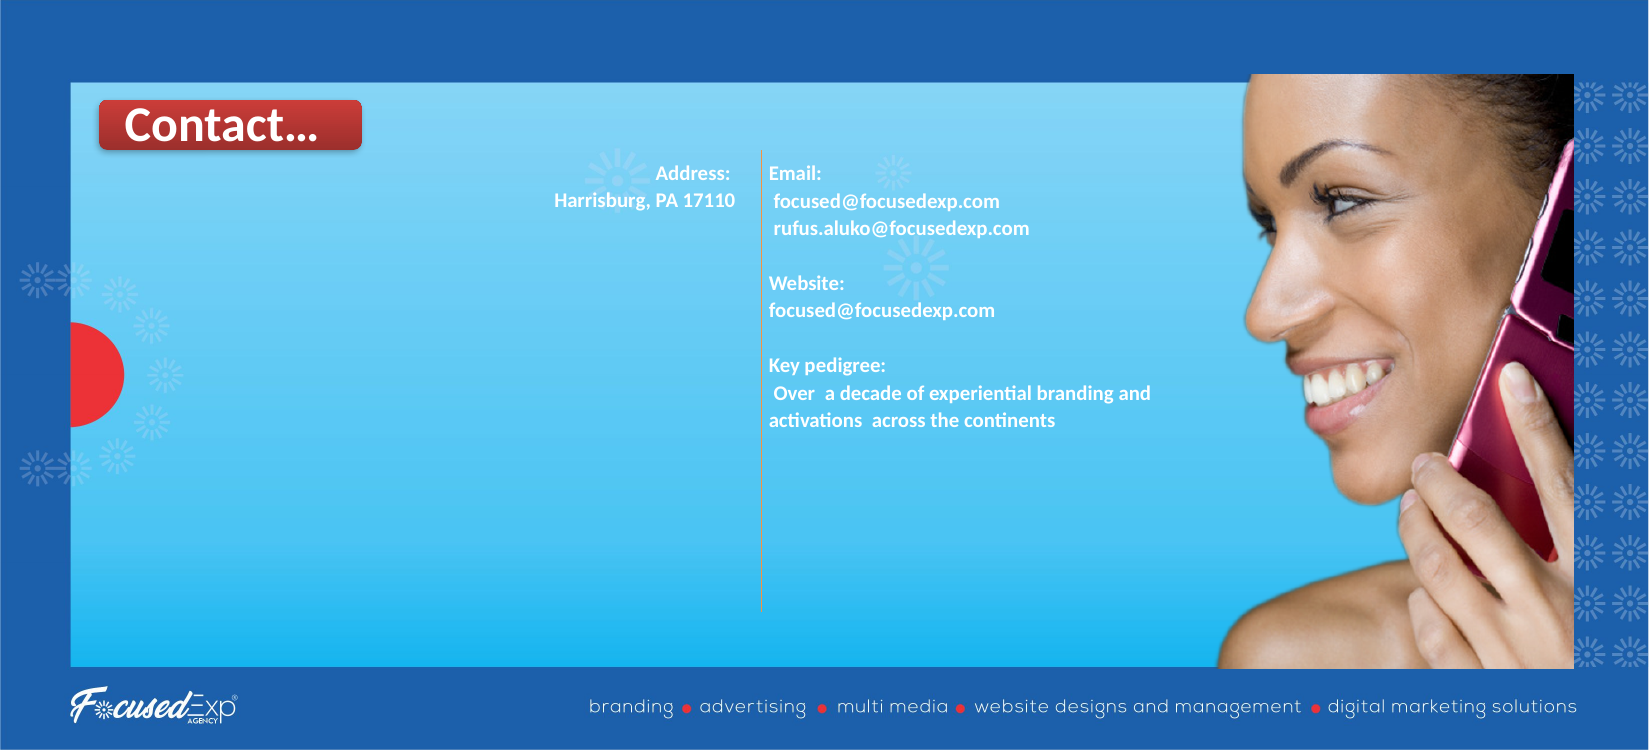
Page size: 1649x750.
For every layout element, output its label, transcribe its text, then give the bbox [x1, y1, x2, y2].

text_box Email: focused@focusedexp.com rufus.aluko@focusedexp.com Website: focused@focusedexp.com Key pedigree: Over a decade of experiential branding and activations across the continents [762, 149, 1193, 440]
picture [0, 0, 1649, 750]
title Contact… [111, 99, 362, 143]
text_box Address: Harrisburg, PA 17110 [374, 150, 750, 247]
text_box [99, 99, 362, 151]
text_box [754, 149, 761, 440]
